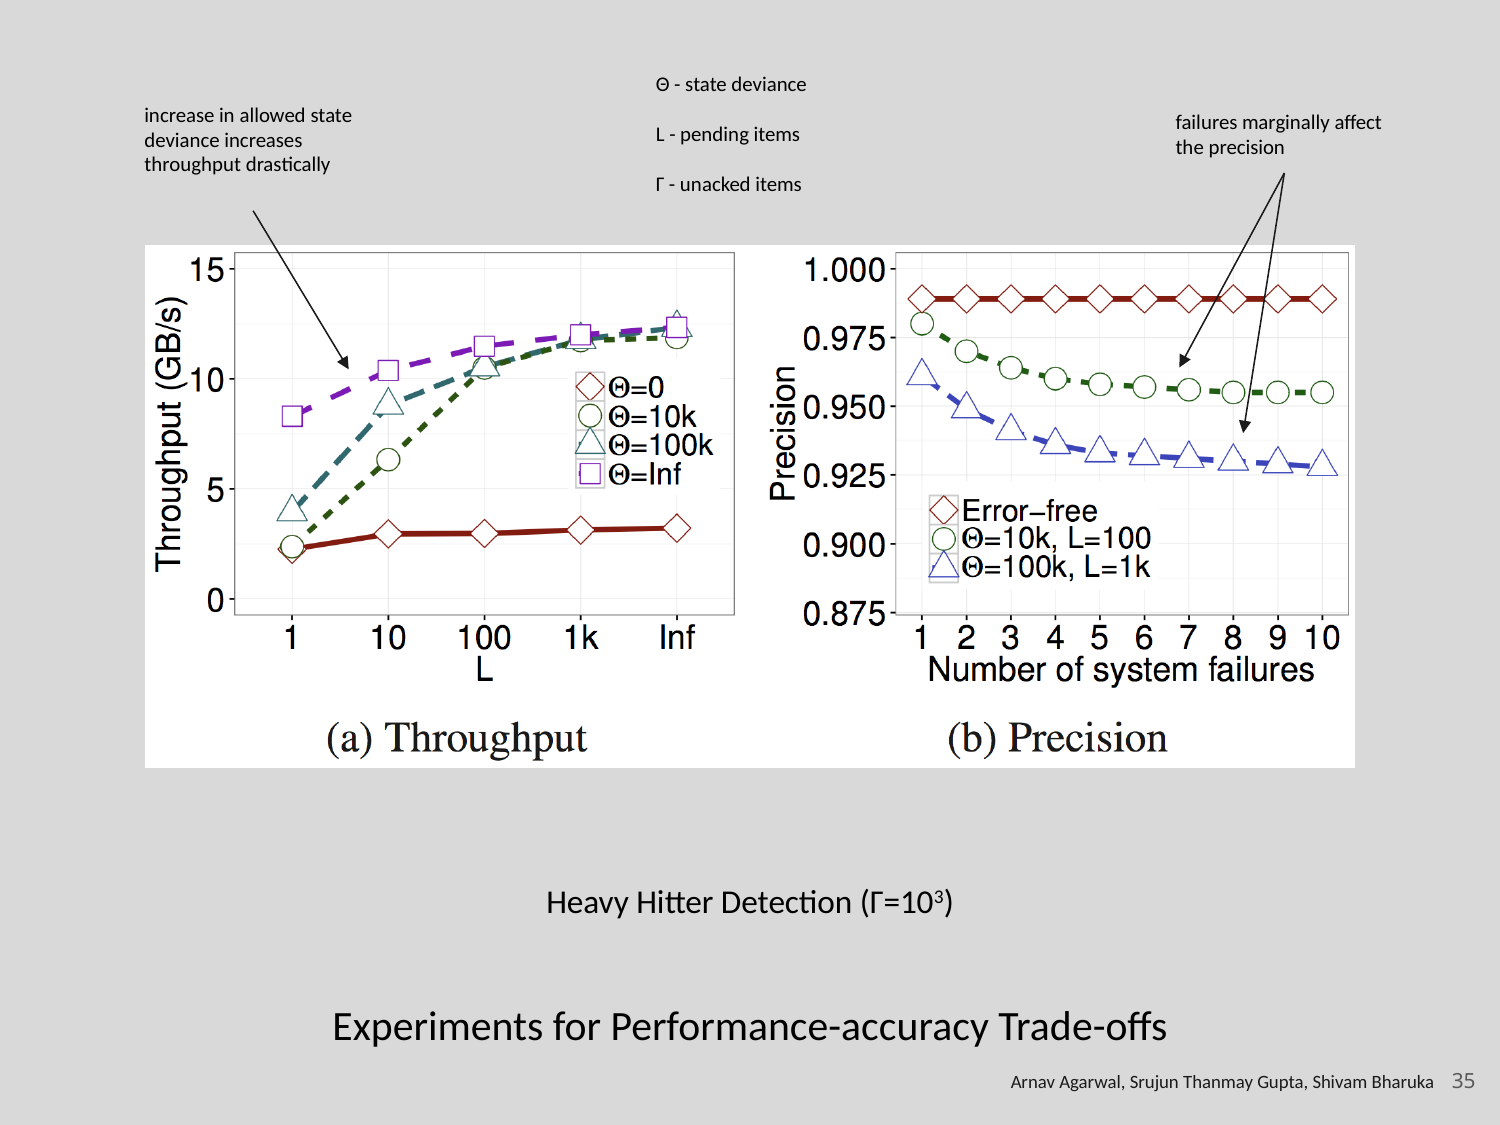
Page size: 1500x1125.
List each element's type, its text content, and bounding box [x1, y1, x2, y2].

text_box Heavy Hitter Detection (Γ=103) [489, 864, 1011, 945]
slide_number 35 [1400, 1038, 1491, 1125]
text_box Θ - state deviance L - pending items Γ - unacked items [640, 55, 859, 211]
list Experiments for Performance-accuracy Trade-offs [118, 973, 1382, 1074]
picture [145, 245, 1355, 768]
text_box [129, 85, 378, 370]
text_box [1160, 93, 1409, 434]
